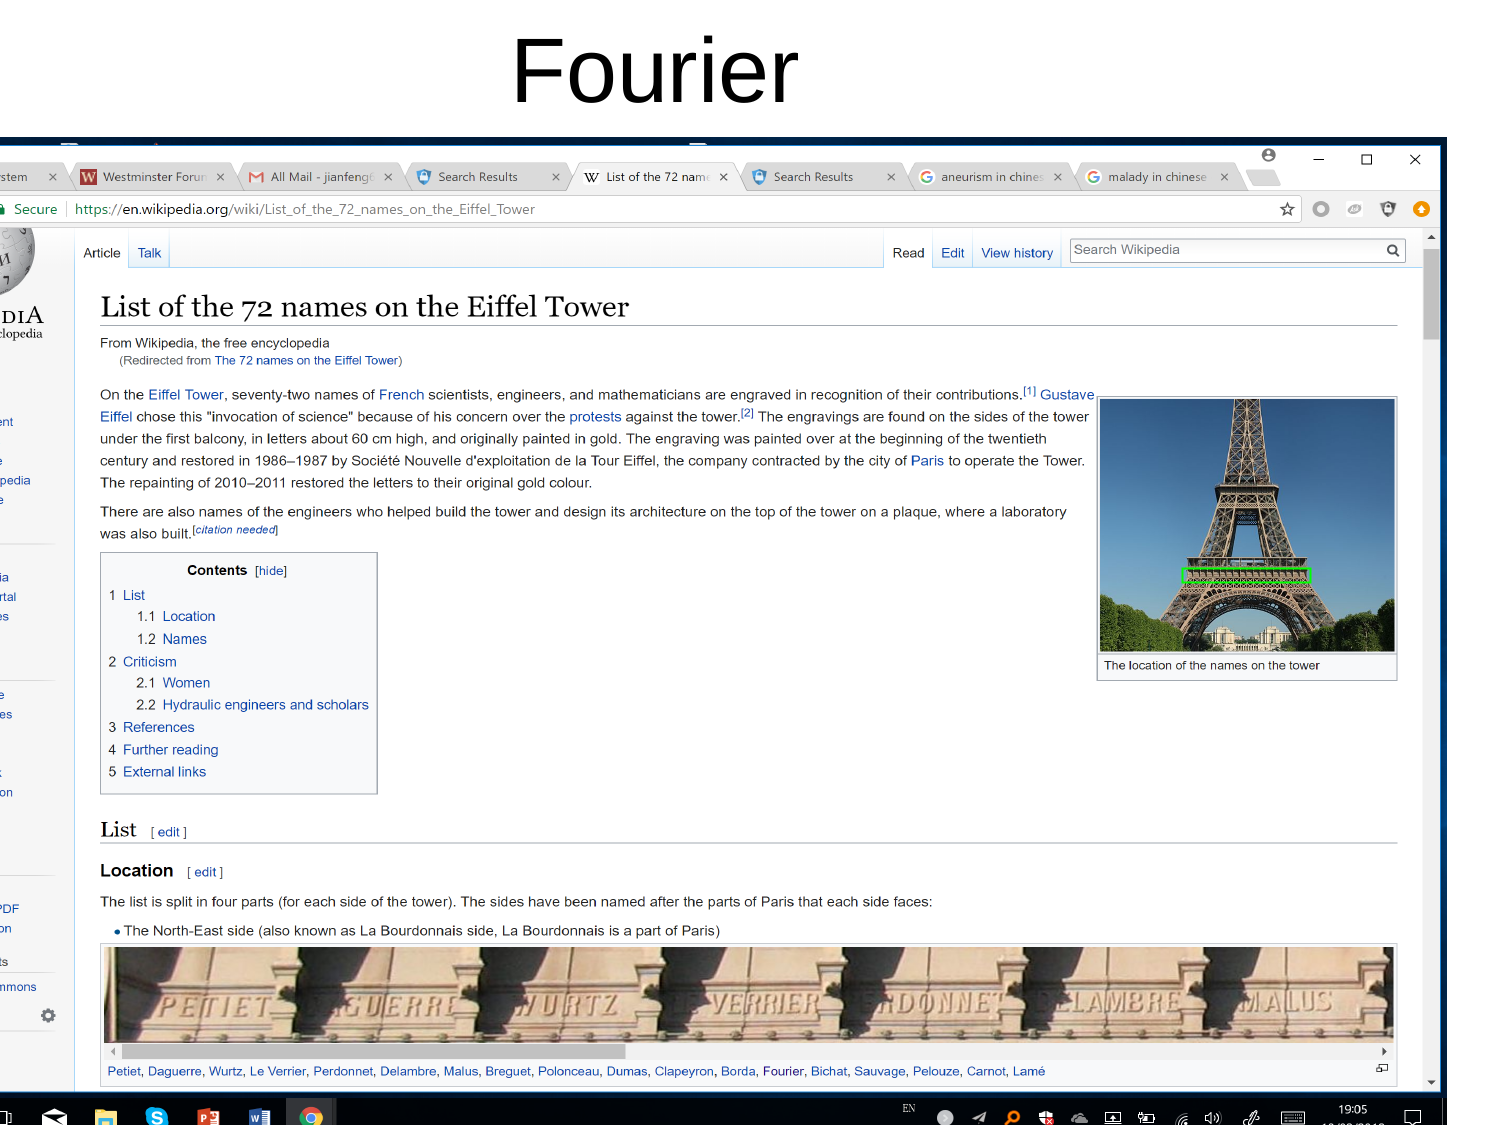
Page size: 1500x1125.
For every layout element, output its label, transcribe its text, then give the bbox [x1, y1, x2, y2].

title Fourier [170, 0, 1166, 135]
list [0, 136, 1448, 1125]
